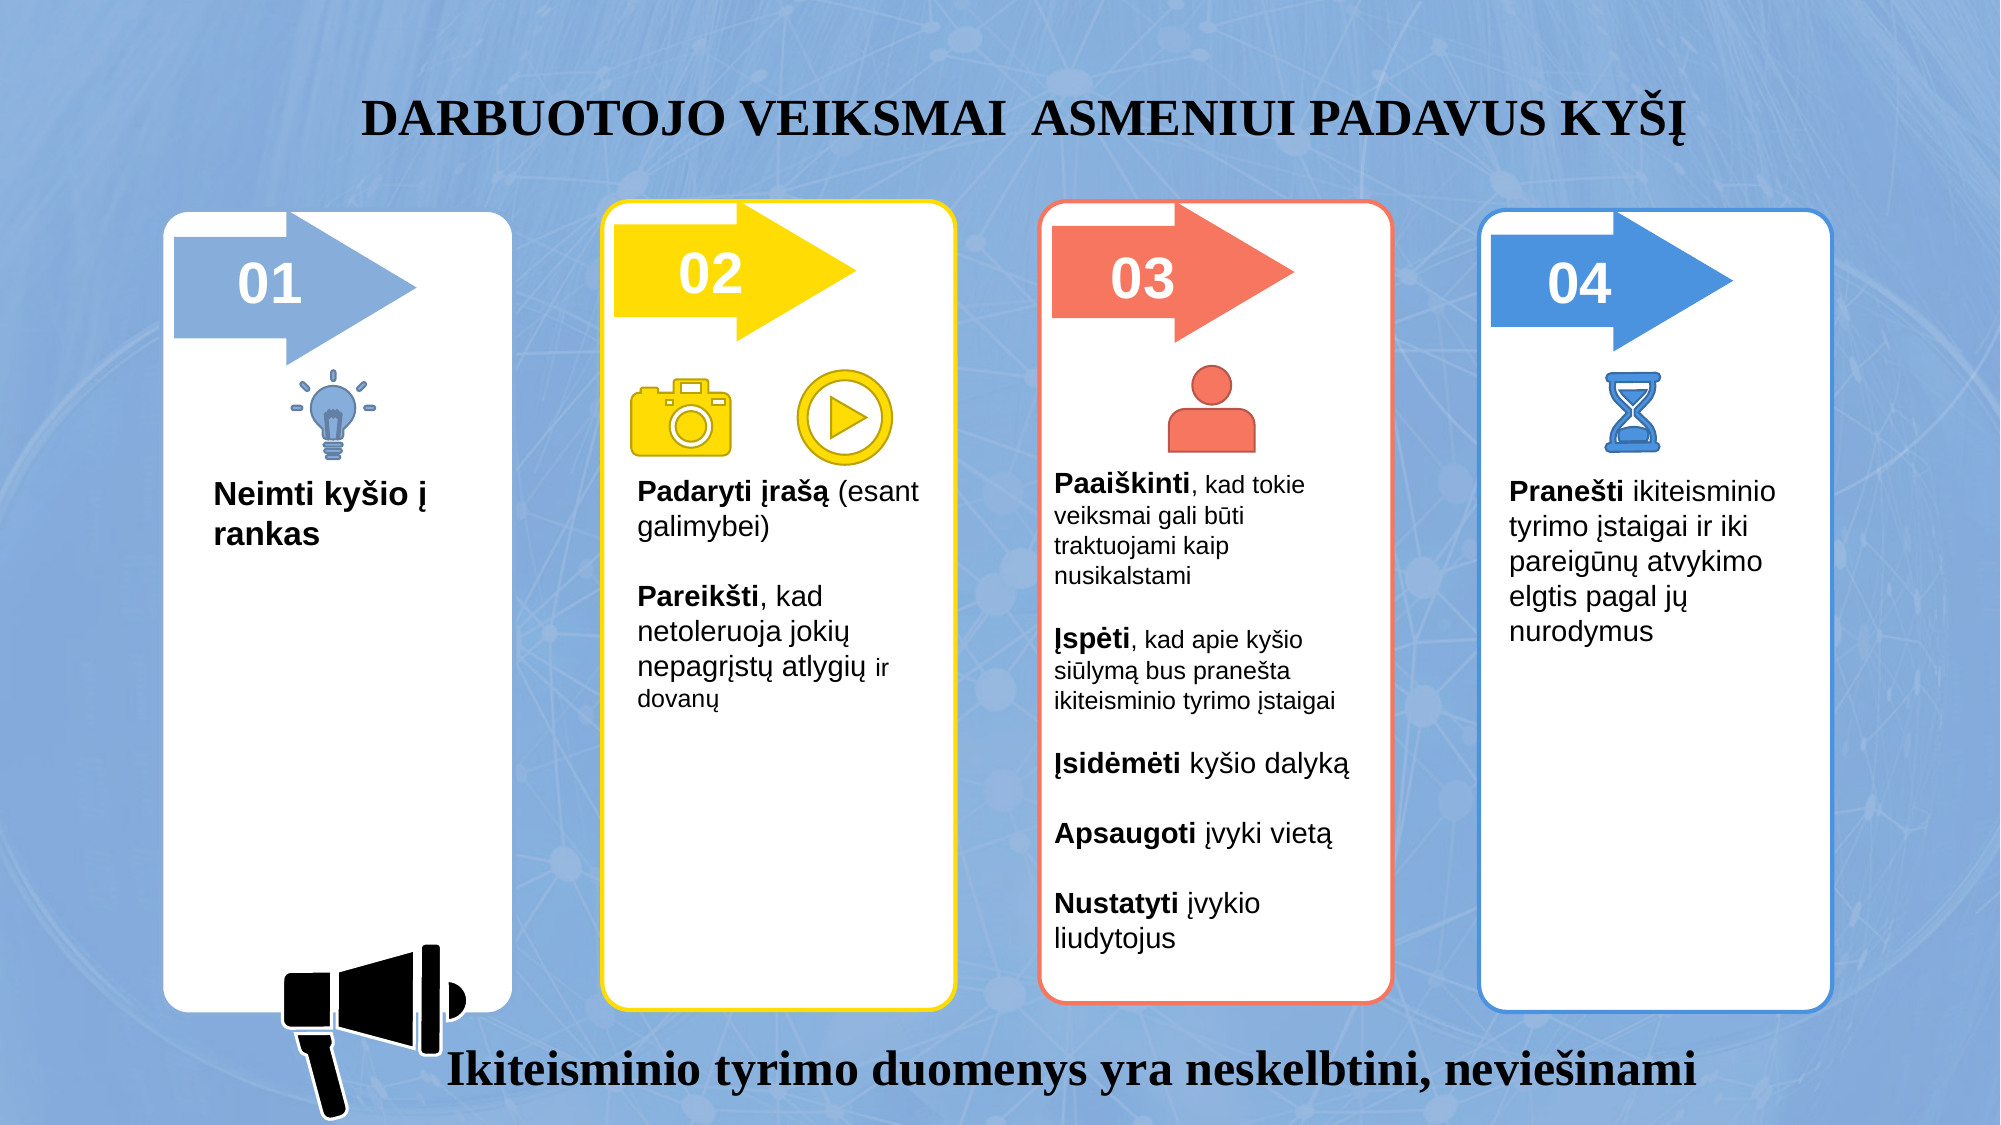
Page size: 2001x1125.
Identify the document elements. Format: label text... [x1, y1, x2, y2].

text_box [1039, 201, 1393, 1003]
text_box [161, 209, 515, 1015]
text_box [1191, 364, 1233, 406]
text_box [293, 1031, 349, 1121]
text_box [173, 207, 419, 368]
text_box [796, 369, 894, 466]
text_box [1604, 371, 1662, 453]
text_box [445, 978, 470, 1023]
text_box 02 [658, 227, 765, 313]
text_box [1479, 209, 1833, 1012]
text_box [280, 969, 334, 1030]
text_box Ikiteisminio tyrimo duomenys yra neskelbtini, neviešinami [201, 1028, 1942, 1103]
text_box [602, 201, 956, 1010]
text_box [630, 378, 732, 457]
text_box [330, 369, 337, 383]
text_box [418, 941, 444, 1057]
text_box [290, 404, 304, 412]
text_box Paaiškinti, kad tokie veiksmai gali būti traktuojami kaip nusikalstami Įspėti, kad apie kyšio siūlymą bus pranešta ikiteisminio tyrimo įstaigai Įsidėmėti kyšio dalyką Apsaugoti įvyki vietą Nustatyti įvykio liudytojus [1039, 457, 1369, 1027]
text_box [613, 197, 859, 344]
text_box [1489, 208, 1736, 354]
text_box [1051, 199, 1297, 345]
text_box [363, 404, 377, 412]
text_box 03 [1090, 233, 1197, 319]
text_box [355, 380, 368, 393]
text_box [1167, 407, 1256, 453]
text_box [335, 947, 417, 1051]
text_box Neimti kyšio į rankas [198, 465, 468, 560]
text_box [309, 384, 357, 461]
text_box [299, 380, 311, 393]
text_box DARBUOTOJO VEIKSMAI ASMENIUI PADAVUS KYŠĮ [346, 75, 1717, 153]
text_box Pranešti ikiteisminio tyrimo įstaigai ir iki pareigūnų atvykimo elgtis pagal jų nurodymus [1494, 465, 1817, 715]
text_box Padaryti įrašą (esant galimybei) Pareikšti, kad netoleruoja jokių nepagrįstų atlygių ir dovanų [622, 465, 936, 720]
text_box 04 [1526, 237, 1633, 323]
text_box 01 [217, 237, 324, 323]
